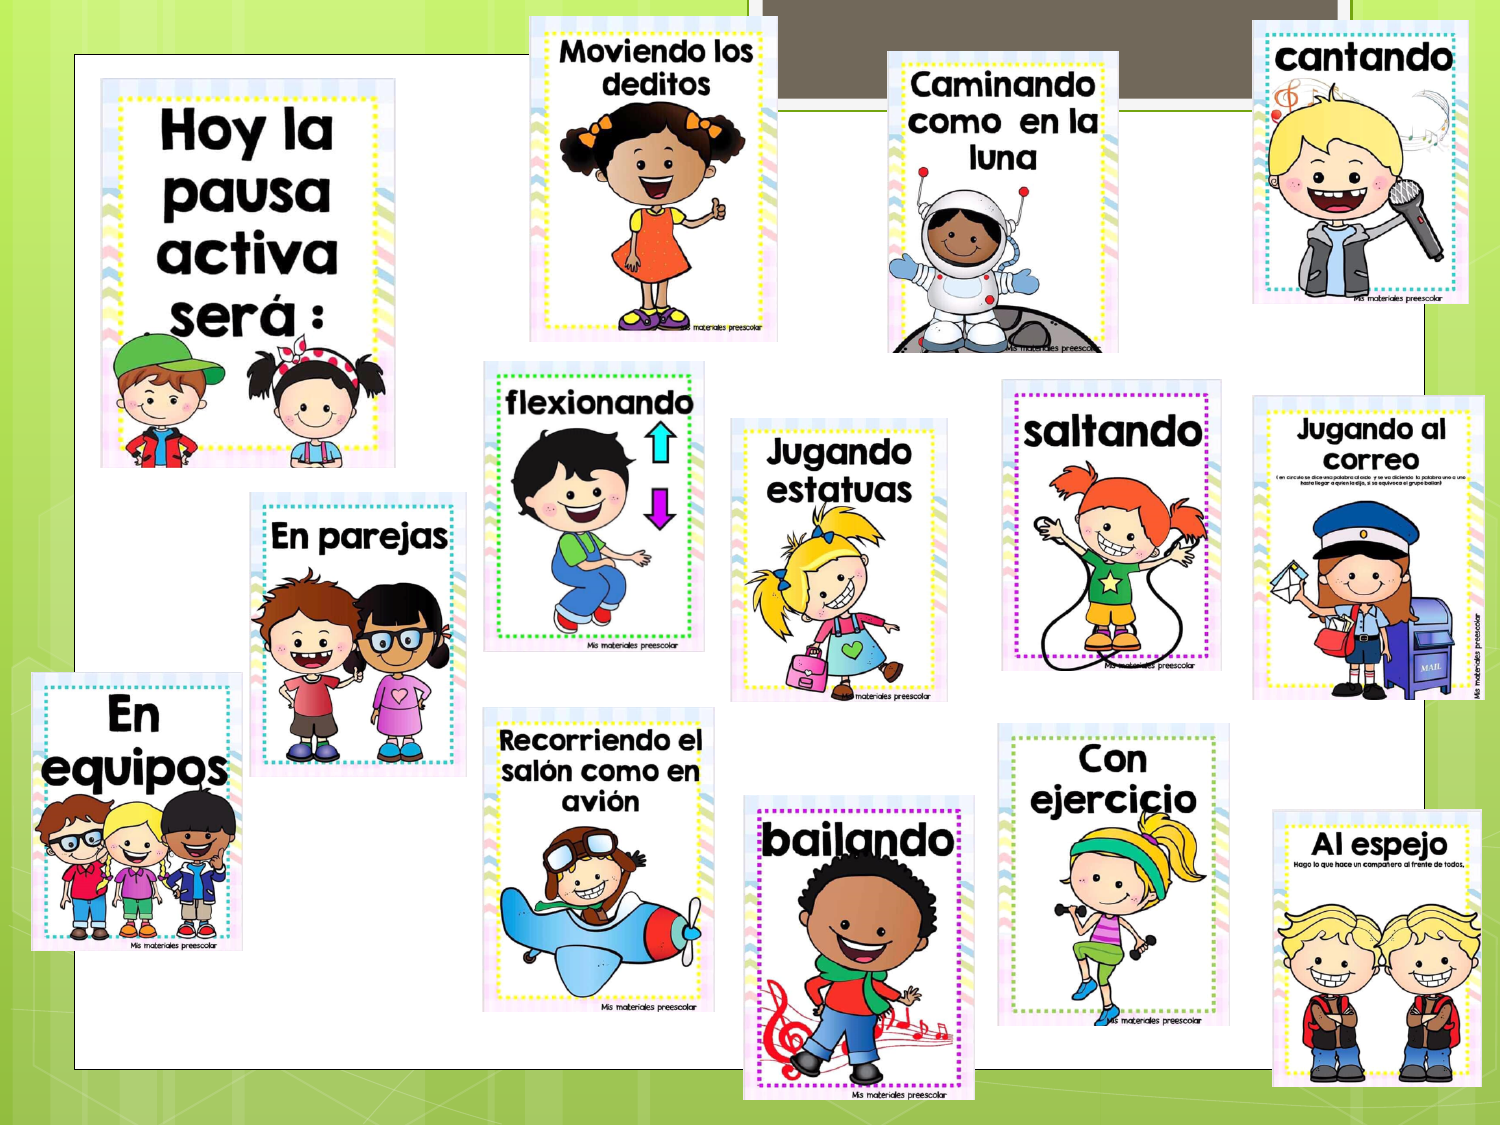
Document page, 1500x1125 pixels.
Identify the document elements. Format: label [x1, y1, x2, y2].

picture [742, 795, 976, 1100]
picture [1252, 395, 1485, 700]
picture [1252, 19, 1469, 304]
picture [886, 51, 1119, 354]
picture [249, 491, 467, 777]
picture [100, 77, 396, 468]
picture [483, 361, 705, 652]
picture [730, 417, 948, 702]
picture [1272, 808, 1482, 1087]
picture [528, 16, 778, 342]
picture [482, 707, 715, 1012]
picture [997, 723, 1230, 1027]
picture [31, 672, 243, 951]
picture [1001, 379, 1223, 671]
